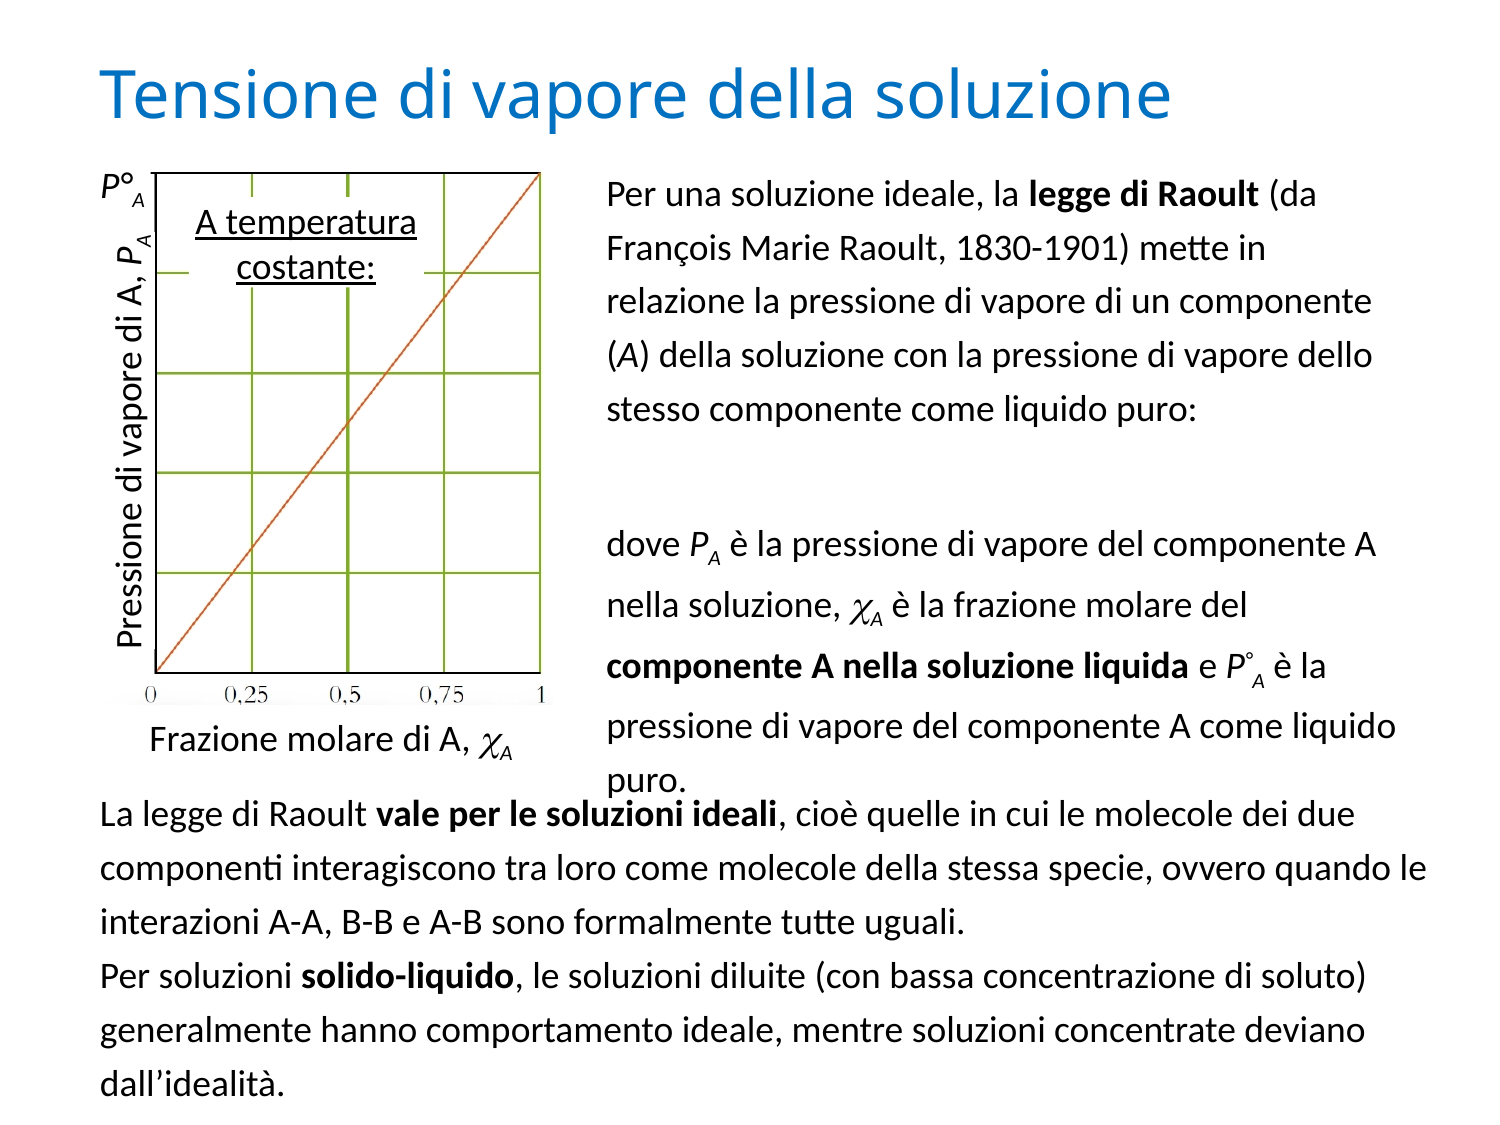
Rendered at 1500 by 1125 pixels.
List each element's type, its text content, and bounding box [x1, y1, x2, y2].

title Tensione di vapore della soluzione [84, 30, 1409, 163]
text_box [87, 151, 553, 759]
text_box La legge di Raoult vale per le soluzioni ideali, cioè quelle in cui le molecole dei due componenti interagiscono tra loro come molecole della stessa specie, ovvero quando le interazioni A-A, B-B e A-B sono formalmente tutte uguali. Per soluzioni solido-liquido, le soluzioni diluite (con bassa concentrazione di soluto) generalmente hanno comportamento ideale, mentre soluzioni concentrate deviano dall’idealità. [84, 772, 1479, 933]
